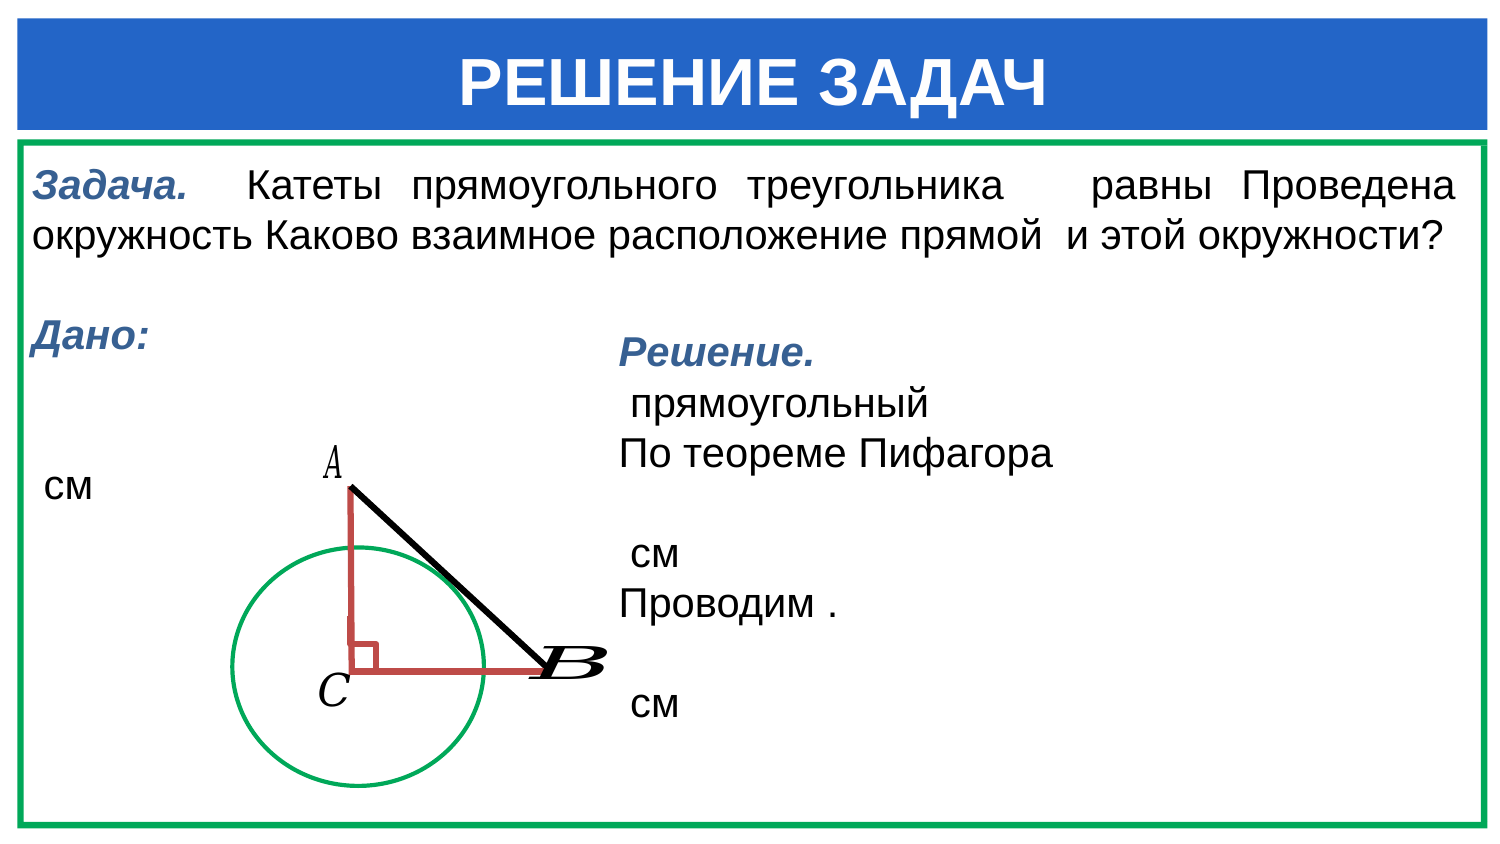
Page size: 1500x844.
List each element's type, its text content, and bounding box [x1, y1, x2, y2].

text_box РЕШЕНИЕ ЗАДАЧ [17, 38, 1491, 119]
text_box [230, 546, 486, 789]
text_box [350, 485, 552, 671]
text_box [334, 631, 392, 658]
